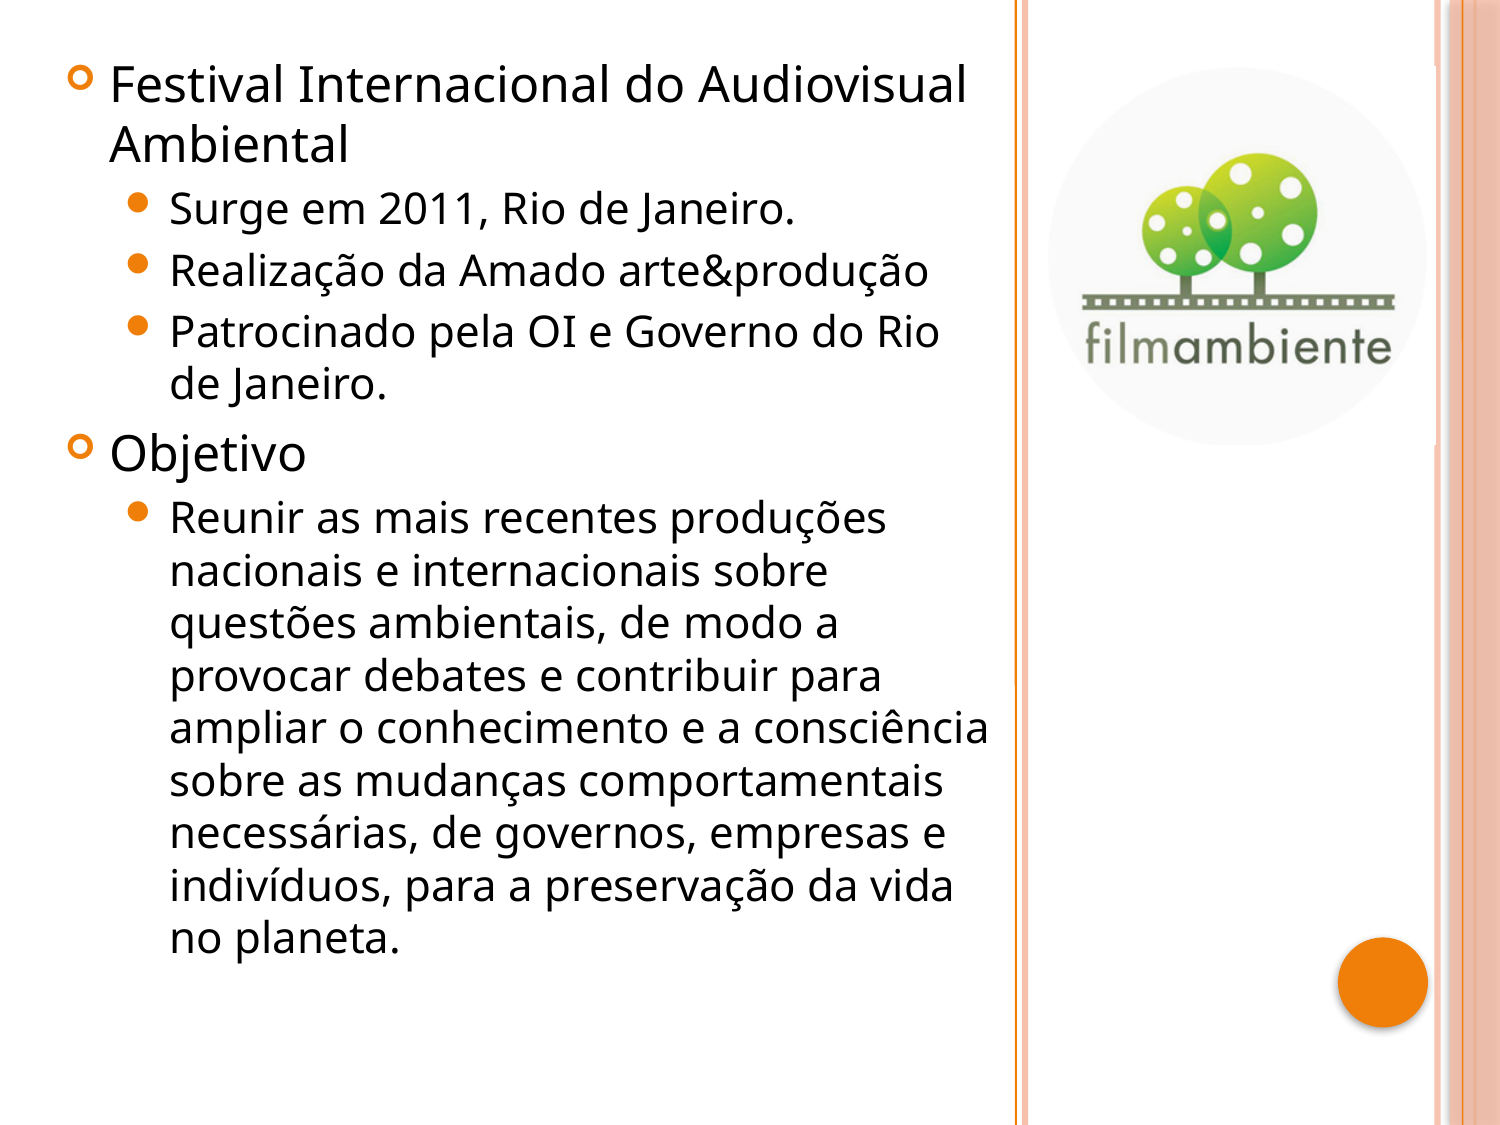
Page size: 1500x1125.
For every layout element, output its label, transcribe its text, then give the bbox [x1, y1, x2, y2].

picture [1033, 65, 1436, 445]
list Festival Internacional do Audiovisual Ambiental Surge em 2011, Rio de Janeiro. Realização da Amado arte&produção Patrocinado pela OI e Governo do Rio de Janeiro. Objetivo Reunir as mais recentes produções nacionais e internacionais sobre questões ambientais, de modo a provocar debates e contribuir para ampliar o conhecimento e a consciência sobre as mudanças comportamentais necessárias, de governos, empresas e indivíduos, para a preservação da vida no planeta. [50, 45, 1010, 1083]
